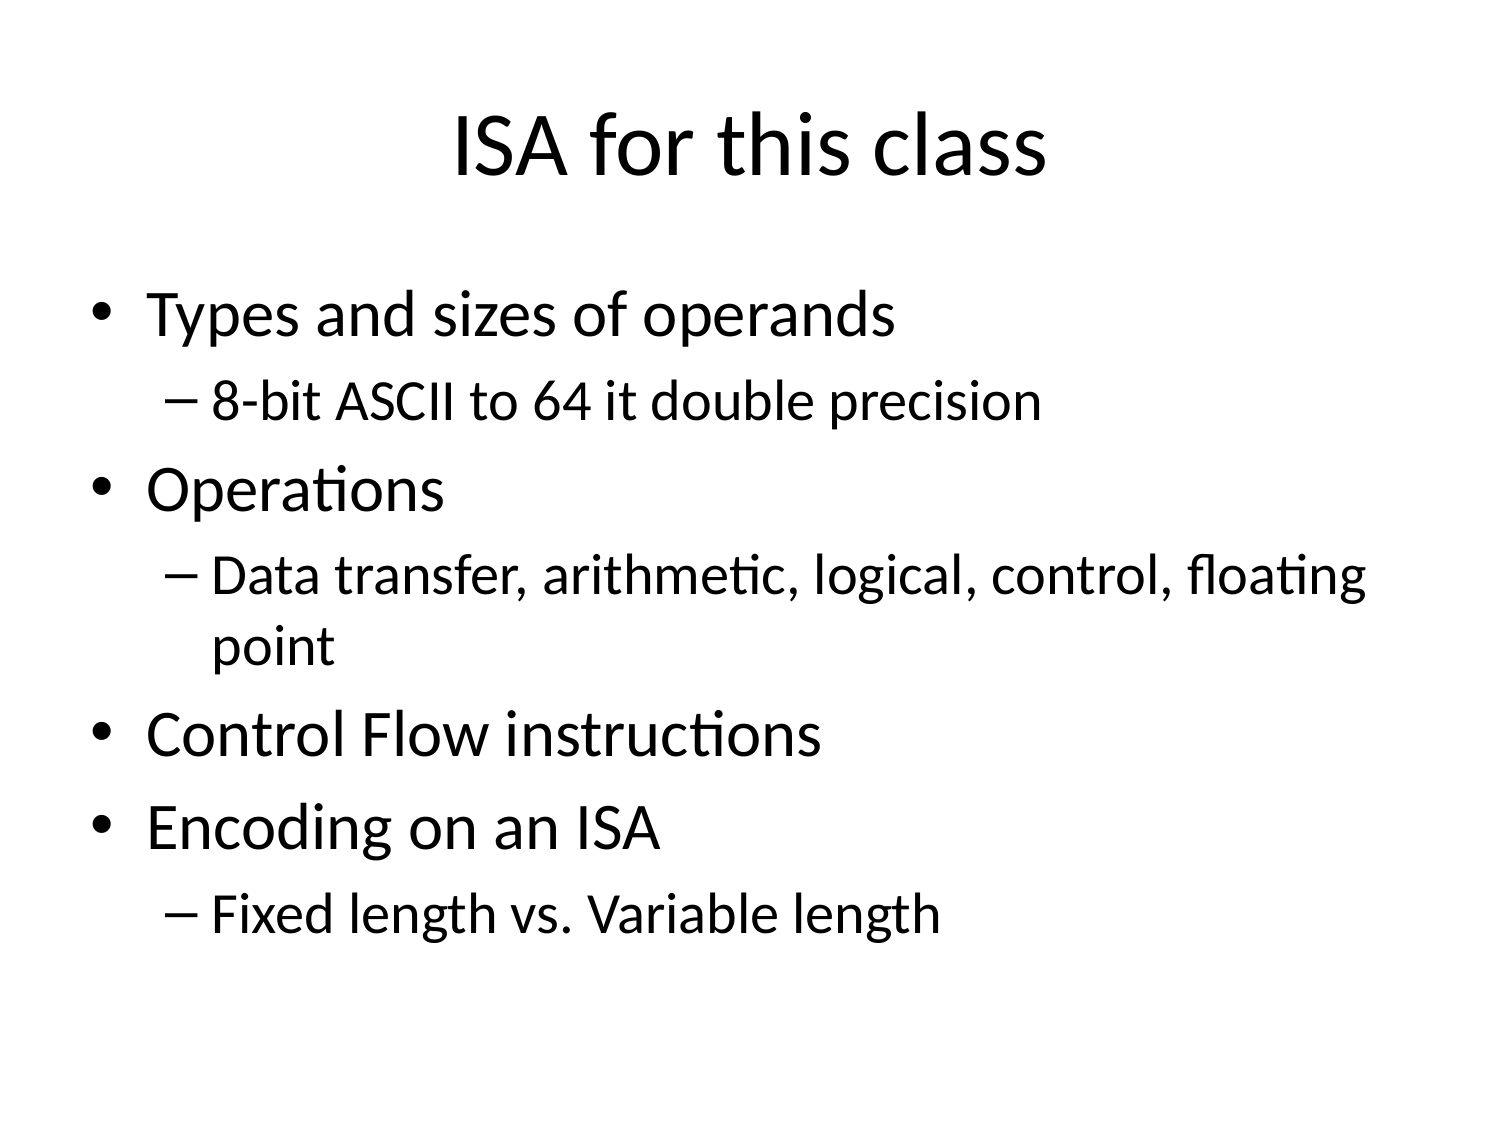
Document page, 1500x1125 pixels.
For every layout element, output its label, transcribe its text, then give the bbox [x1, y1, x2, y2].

list Types and sizes of operands 8-bit ASCII to 64 it double precision Operations Data transfer, arithmetic, logical, control, floating point Control Flow instructions Encoding on an ISA Fixed length vs. Variable length [75, 262, 1425, 1005]
title ISA for this class [75, 45, 1425, 233]
